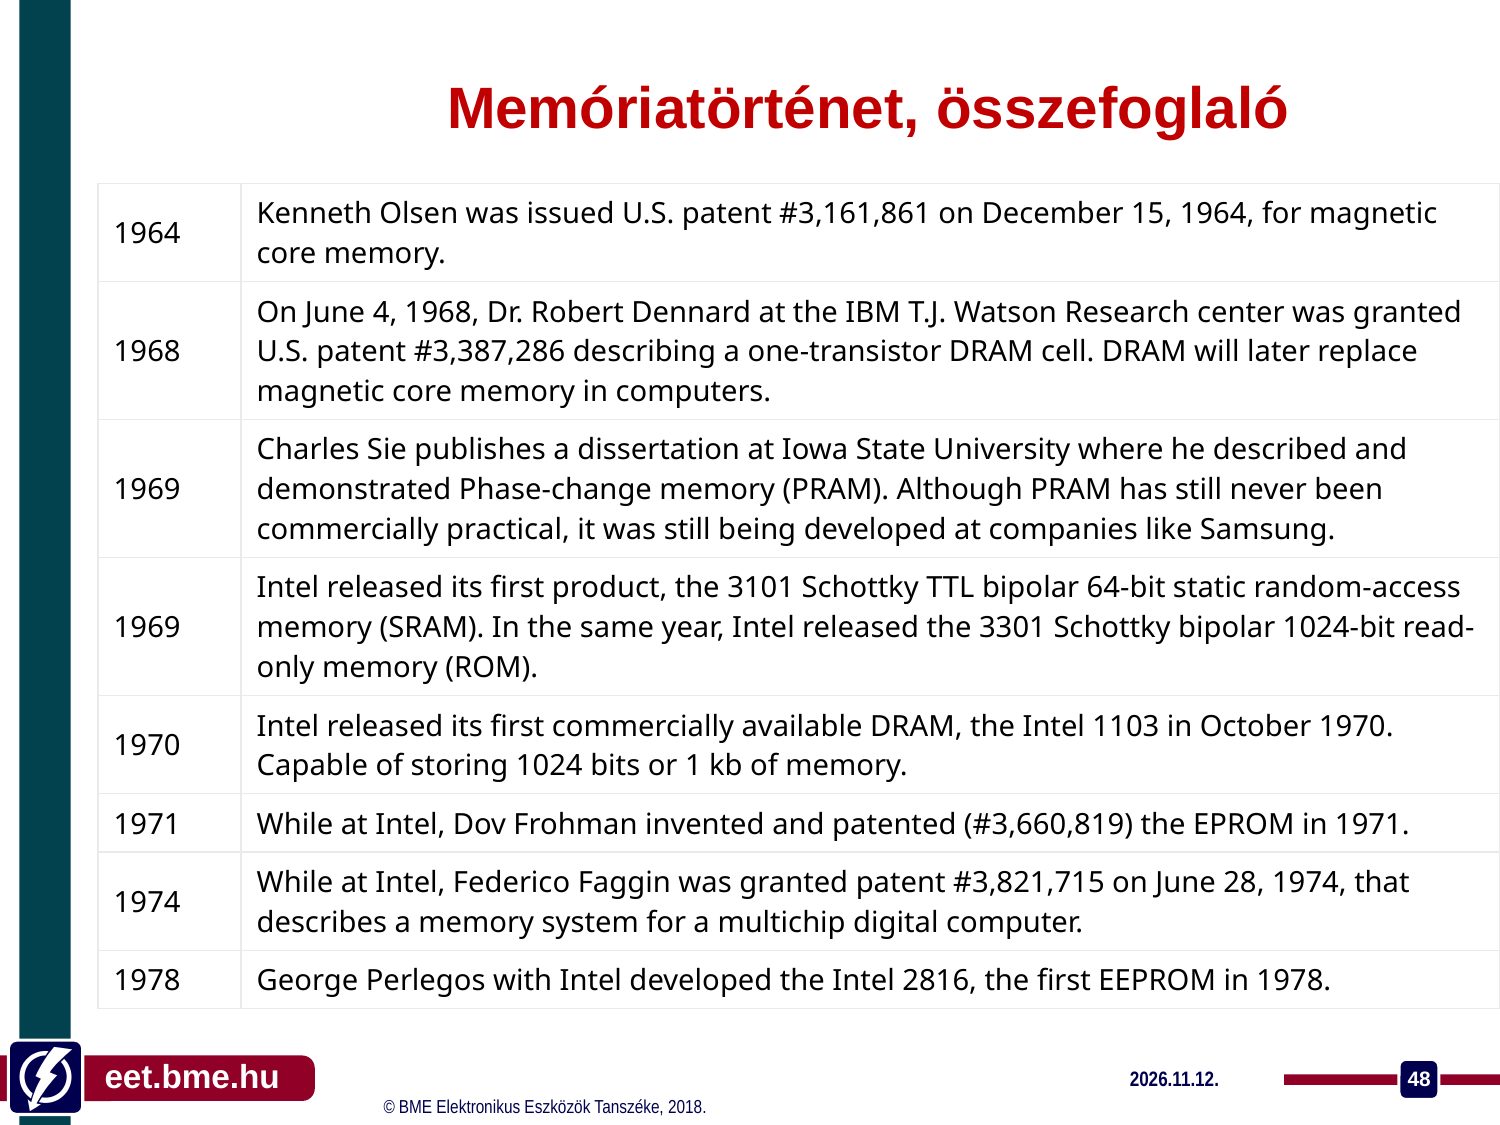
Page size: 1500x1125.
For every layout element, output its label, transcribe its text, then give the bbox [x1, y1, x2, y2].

table_cell Intel released its first commercially available DRAM, the Intel 1103 in October 1970. Capable of storing 1024 bits or 1 kb of memory. [242, 696, 1499, 793]
table_cell 1970 [99, 696, 240, 793]
table_cell George Perlegos with Intel developed the Intel 2816, the first EEPROM in 1978. [242, 951, 1499, 1008]
table_cell Charles Sie publishes a dissertation at Iowa State University where he described and demonstrated Phase-change memory (PRAM). Although PRAM has still never been commercially practical, it was still being developed at companies like Samsung. [242, 420, 1499, 557]
table_cell 1968 [99, 282, 240, 419]
picture [10, 1042, 81, 1112]
slide_number 2024. 11. 13. [1114, 1058, 1310, 1098]
table_header Kenneth Olsen was issued U.S. patent #3,161,861 on December 15, 1964, for magnetic core memory. [242, 184, 1499, 281]
slide_number 48 [1382, 1058, 1457, 1095]
table_cell 1969 [99, 420, 240, 557]
text_box Memóriatörténet, összefoglaló [432, 62, 1305, 148]
table_cell 1978 [99, 951, 240, 1008]
table_cell 1969 [99, 558, 240, 695]
table_header 1964 [99, 184, 240, 281]
table_cell 1974 [99, 853, 240, 950]
table_cell On June 4, 1968, Dr. Robert Dennard at the IBM T.J. Watson Research center was granted U.S. patent #3,387,286 describing a one-transistor DRAM cell. DRAM will later replace magnetic core memory in computers. [242, 282, 1499, 419]
table_cell Intel released its first product, the 3101 Schottky TTL bipolar 64-bit static random-access memory (SRAM). In the same year, Intel released the 3301 Schottky bipolar 1024-bit read-only memory (ROM). [242, 558, 1499, 695]
table_cell While at Intel, Dov Frohman invented and patented (#3,660,819) the EPROM in 1971. [242, 794, 1499, 851]
table_cell 1971 [99, 794, 240, 851]
table_cell While at Intel, Federico Faggin was granted patent #3,821,715 on June 28, 1974, that describes a memory system for a multichip digital computer. [242, 853, 1499, 950]
